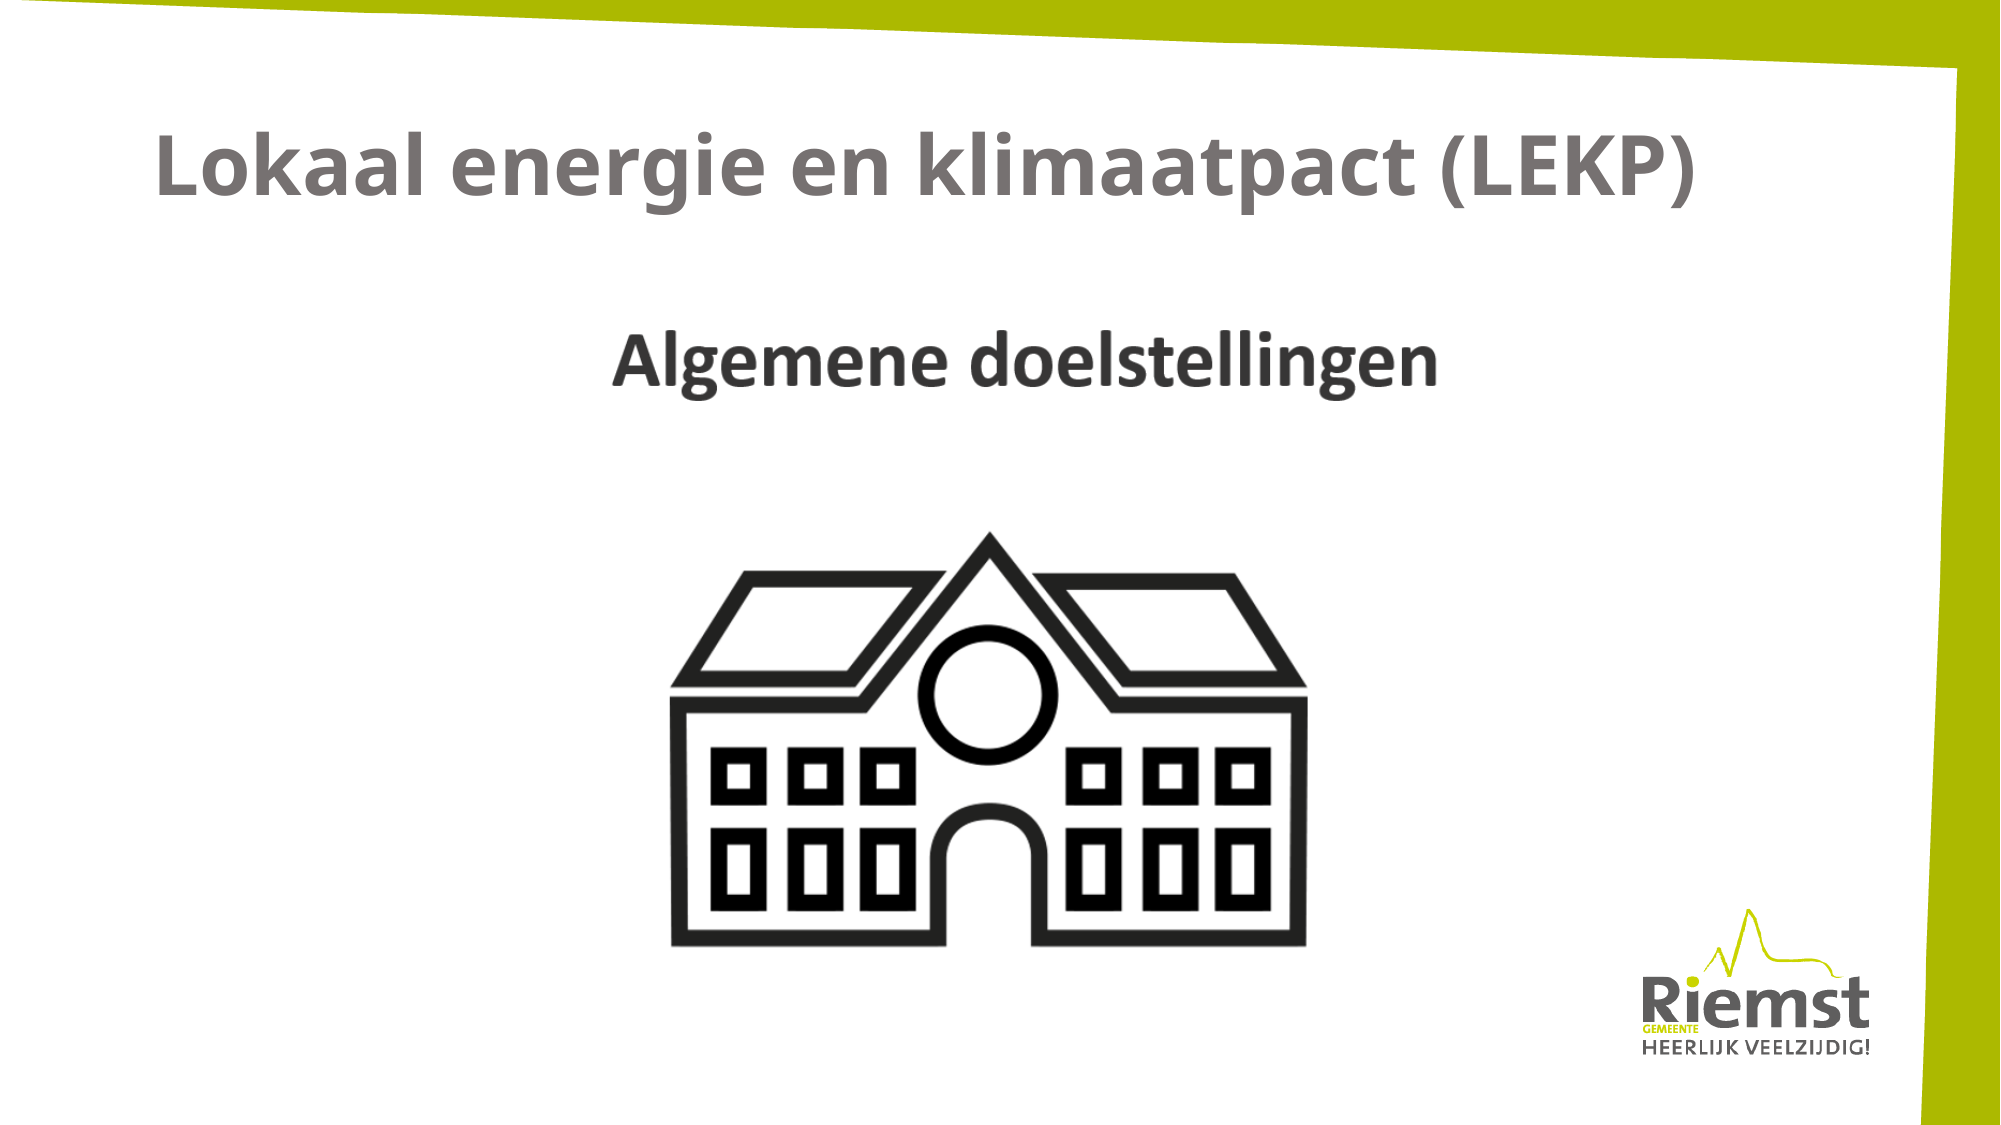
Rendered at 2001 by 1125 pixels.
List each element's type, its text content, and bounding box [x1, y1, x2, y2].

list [537, 299, 1462, 1014]
title Lokaal energie en klimaatpact (LEKP) [137, 59, 1863, 278]
picture [1, 0, 2000, 1125]
